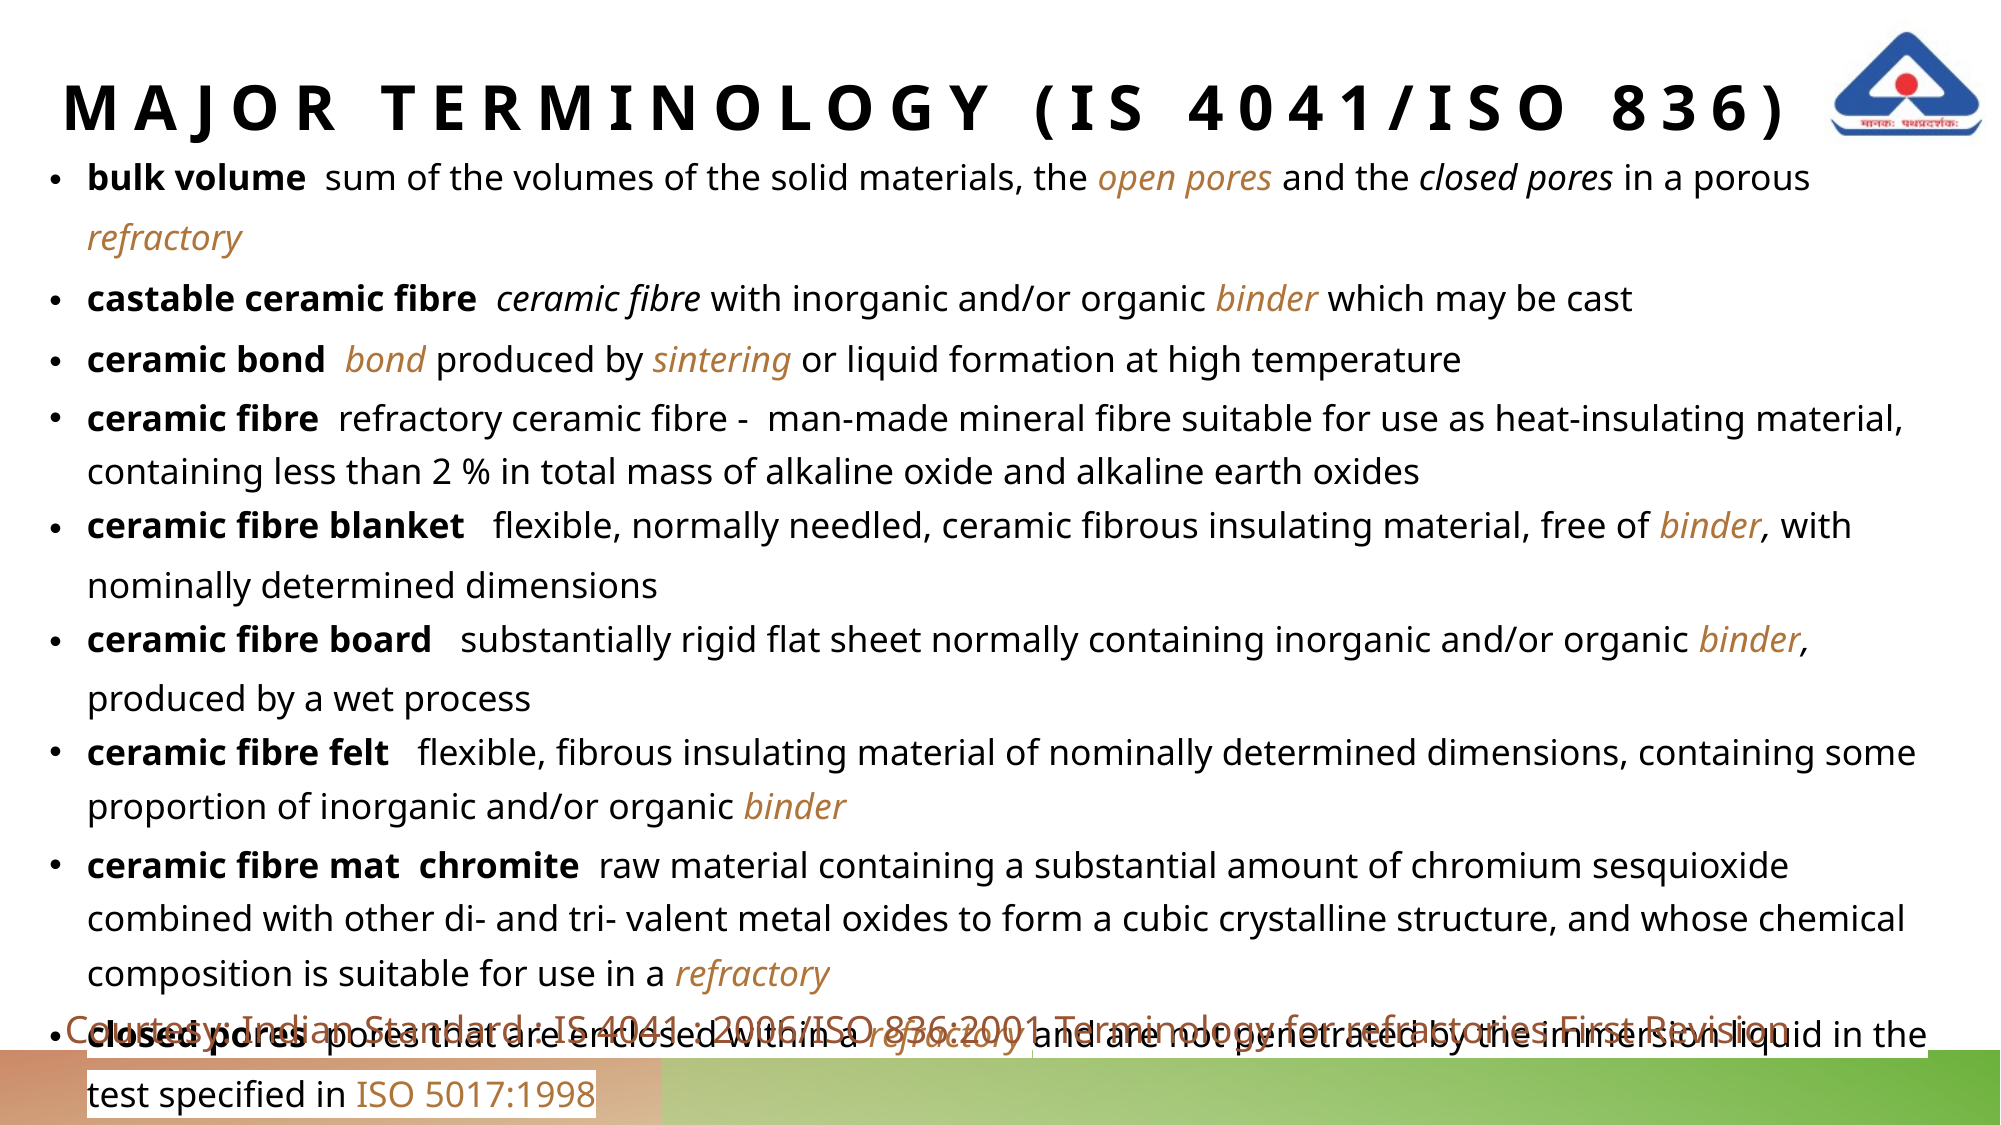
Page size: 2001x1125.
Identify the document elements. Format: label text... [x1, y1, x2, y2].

title Major Terminology (IS 4041/ISO 836) [61, 52, 1790, 142]
picture [1824, 19, 1986, 146]
text_box Courtesy: Indian Standard : IS 4041 : 2006/ISO 836:2001 Terminology for refractories First Revision [50, 998, 1837, 1059]
list bulk volume sum of the volumes of the solid materials, the open pores and the closed pores in a porous refractory castable ceramic fibre ceramic fibre with inorganic and/or organic binder which may be cast ceramic bond bond produced by sintering or liquid formation at high temperature ceramic fibre refractory ceramic fibre - man-made mineral fibre suitable for use as heat-insulating material, containing less than 2 % in total mass of alkaline oxide and alkaline earth oxides ceramic fibre blanket flexible, normally needled, ceramic fibrous insulating material, free of binder, with nominally determined dimensions ceramic fibre board substantially rigid flat sheet normally containing inorganic and/or organic binder, produced by a wet process ceramic fibre felt flexible, fibrous insulating material of nominally determined dimensions, containing some proportion of inorganic and/or organic binder ceramic fibre mat chromite raw material containing a substantial amount of chromium sesquioxide combined with other di- and tri- valent metal oxides to form a cubic crystalline structure, and whose chemical composition is suitable for use in a refractory closed pores pores that are enclosed within a refractory and are not penetrated by the immersion liquid in the test specified in ISO 5017:1998 closed porosity ratio of the total volume of the closed pores in a porous refractory to its bulk volume, expressed as a percentage of the bulk volume [49, 142, 1951, 1010]
